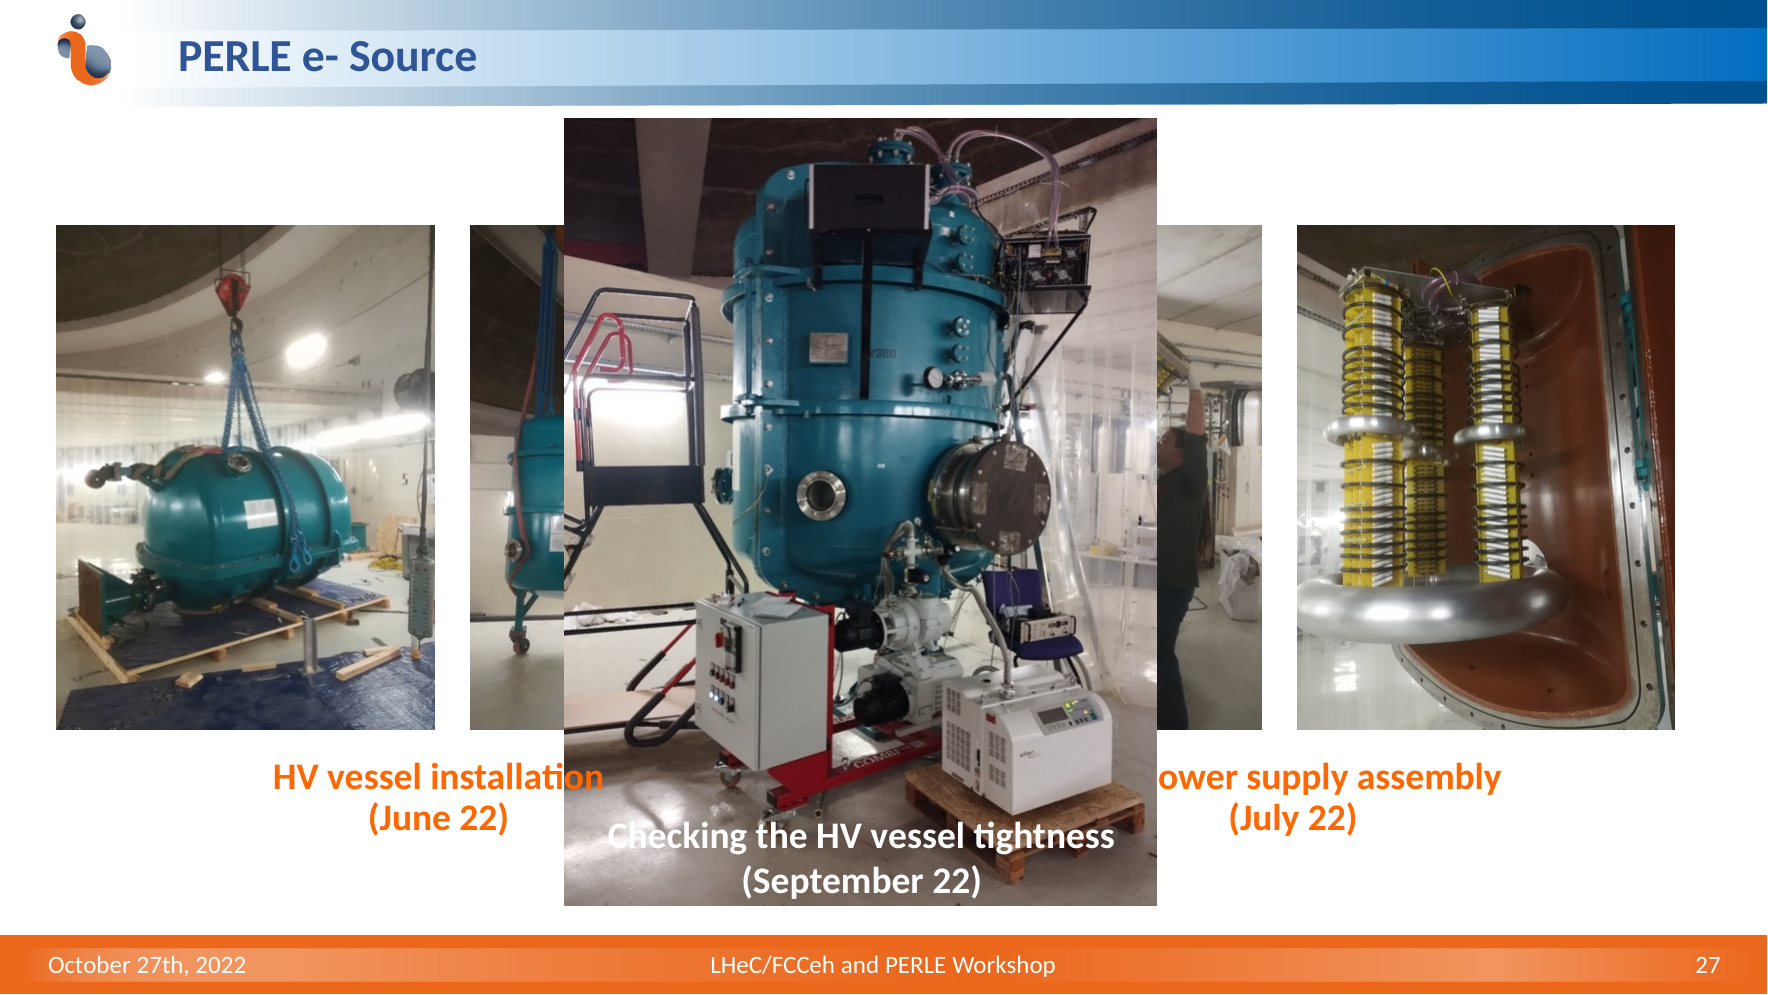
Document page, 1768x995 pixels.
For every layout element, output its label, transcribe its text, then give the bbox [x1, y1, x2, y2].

text_box HV vessel installation (June 22) [111, 756, 564, 840]
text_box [564, 118, 1157, 911]
picture [0, 0, 1768, 994]
slide_number 27 [1338, 937, 1736, 991]
footer LHeC/FCCeh and PERLE Workshop [481, 937, 1286, 991]
text_box HV power supply assembly (July 22) [1157, 756, 1620, 840]
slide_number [33, 937, 429, 991]
title PERLE e- Source [163, 20, 1498, 92]
